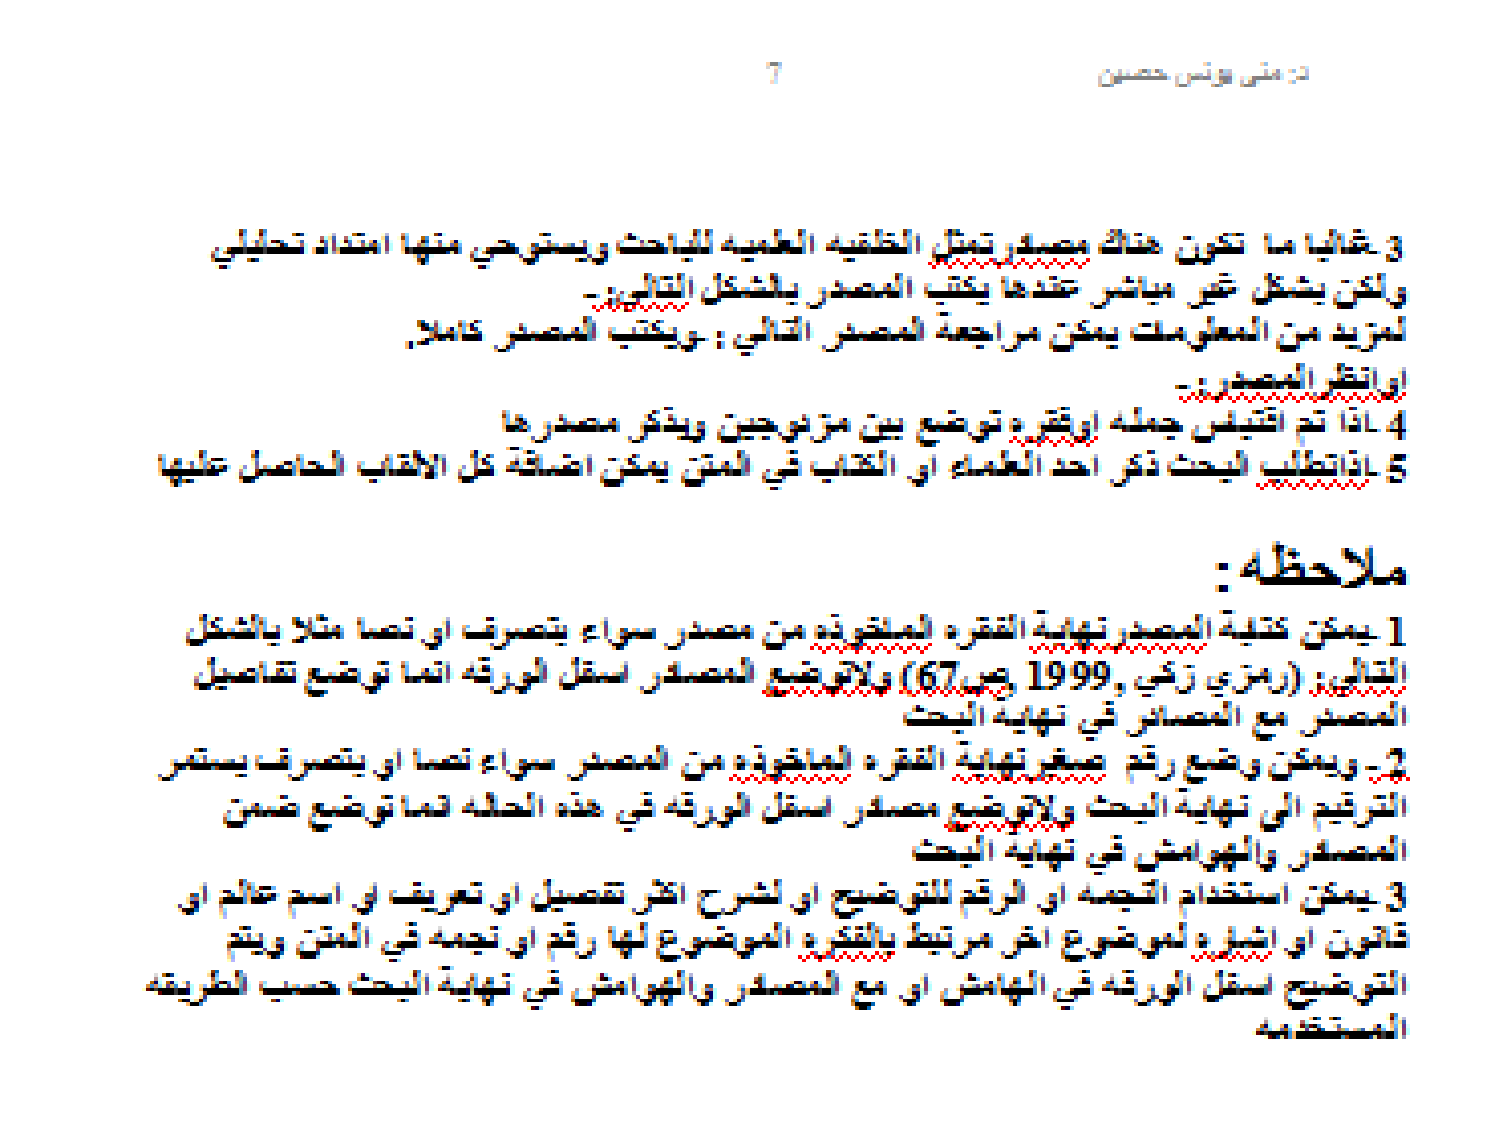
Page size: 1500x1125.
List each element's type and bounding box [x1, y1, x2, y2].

list [37, 37, 1463, 1051]
